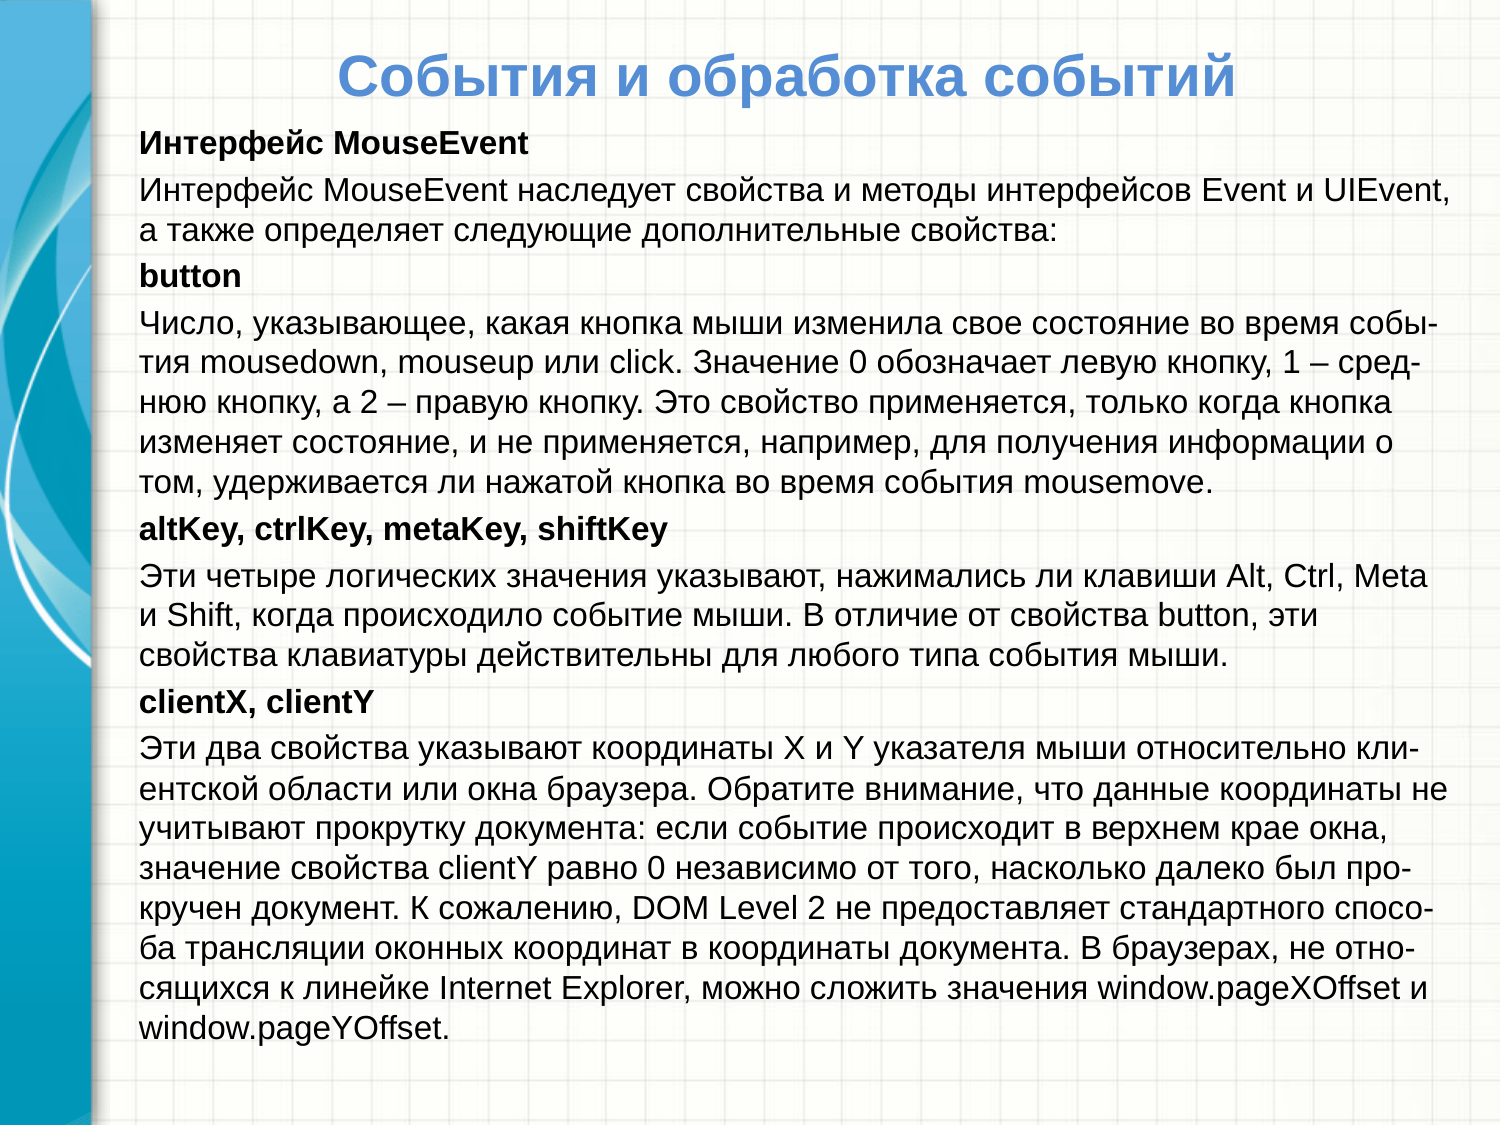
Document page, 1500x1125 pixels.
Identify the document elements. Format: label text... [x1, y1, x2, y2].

list Интерфейс MouseEvent Интерфейс MouseEvent наследует свойства и методы интерфейсов Event и UIEvent, а также определяет следующие дополнительные свойства: button Число, указывающее, какая кнопка мыши изменила свое состояние во время собы-тия mousedown, mouseup или click. Значение 0 обозначает левую кнопку, 1 – сред-нюю кнопку, а 2 – правую кнопку. Это свойство применяется, только когда кнопка изменяет состояние, и не применяется, например, для получения информации о том, удерживается ли нажатой кнопка во время события mousemove. altKey, ctrlKey, metaKey, shiftKey Эти четыре логических значения указывают, нажимались ли клавиши Alt, Ctrl, Meta и Shift, когда происходило событие мыши. В отличие от свойства button, эти свойства клавиатуры действительны для любого типа события мыши. clientX, clientY Эти два свойства указывают координаты X и Y указателя мыши относительно кли-ентской области или окна браузера. Обратите внимание, что данные координаты не учитывают прокрутку документа: если событие происходит в верхнем крае окна, значение свойства clientY равно 0 независимо от того, насколько далеко был про-кручен документ. К сожалению, DOM Level 2 не предоставляет стандартного спосо-ба трансляции оконных координат в координаты документа. В браузерах, не отно-сящихся к линейке Internet Explorer, можно сложить значения window.pageXOffset и window.pageYOffset. [123, 113, 1471, 1059]
title События и обработка событий [125, 44, 1450, 102]
picture [0, 0, 1500, 1125]
